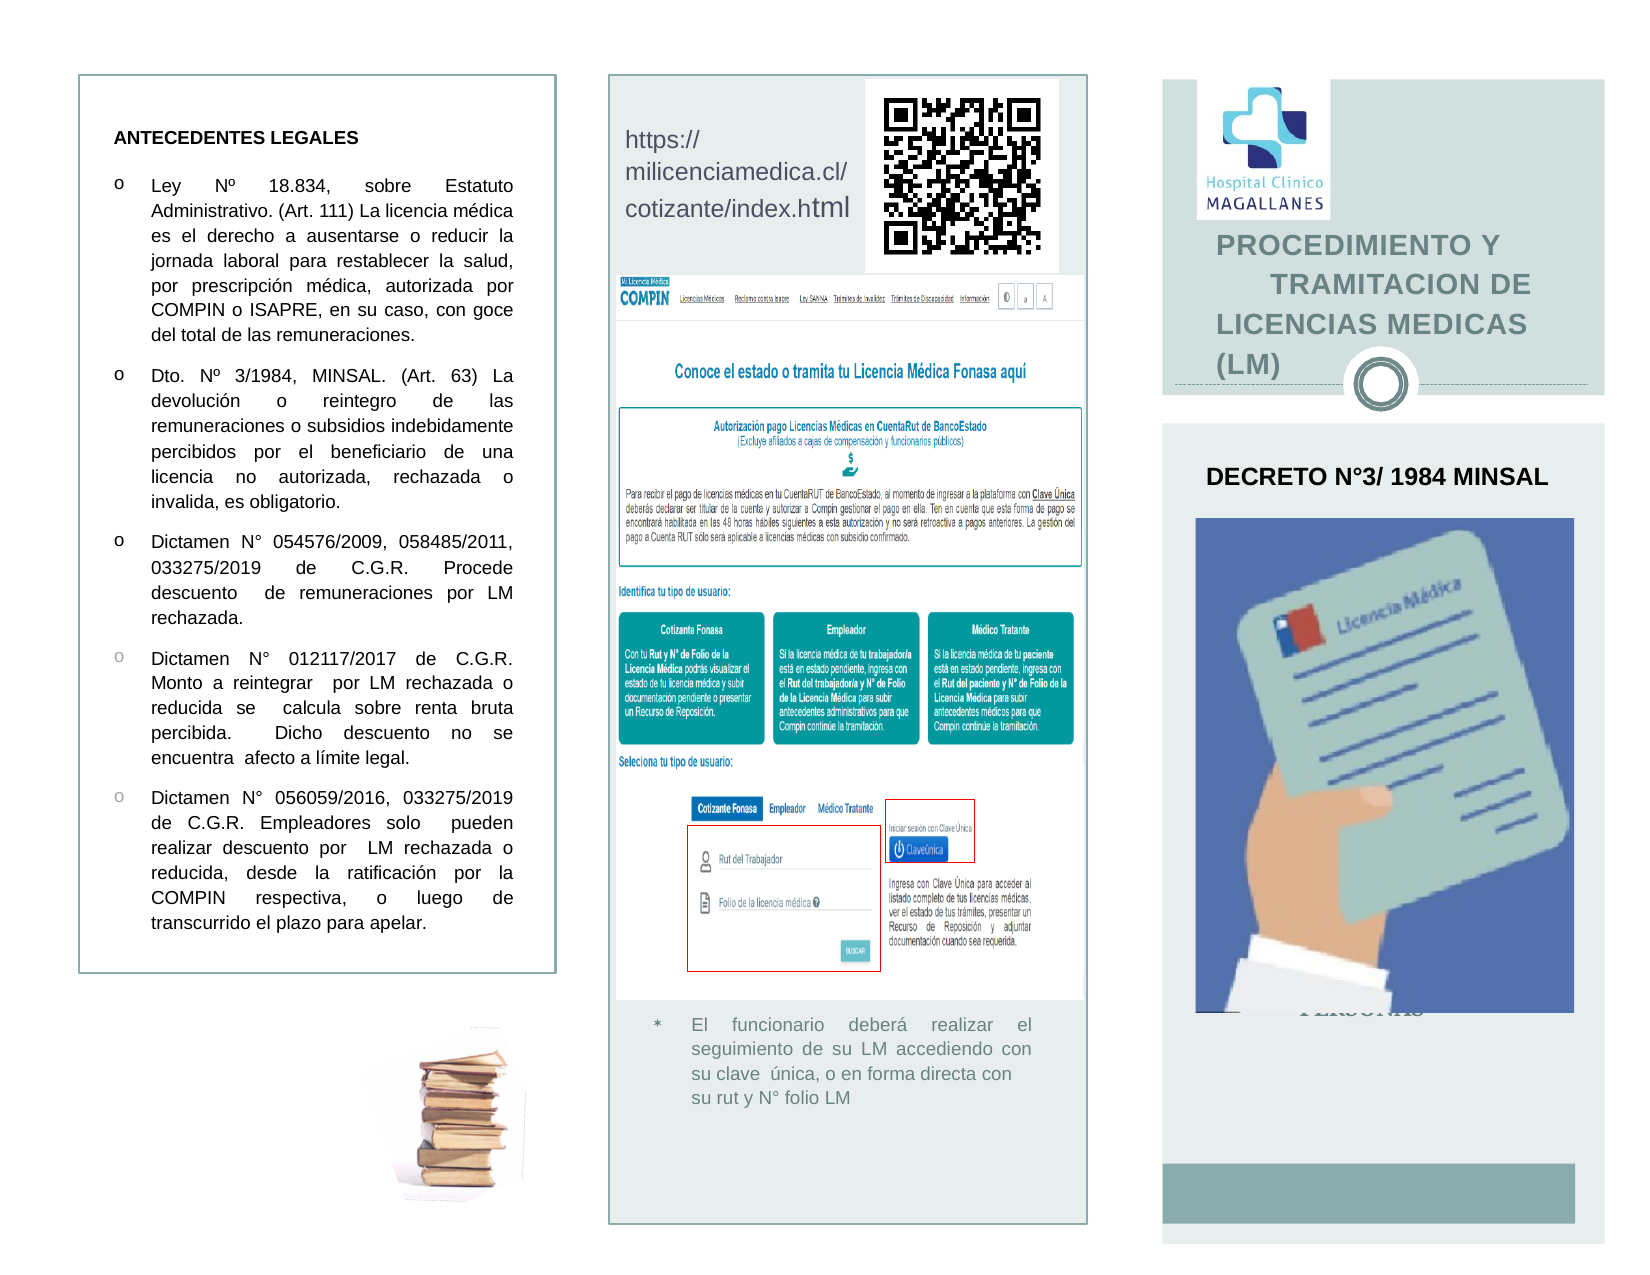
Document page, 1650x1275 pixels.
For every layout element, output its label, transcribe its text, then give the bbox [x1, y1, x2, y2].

text_box ANTECEDENTES LEGALES Ley Nº 18.834, sobre Estatuto Administrativo. (Art. 111) La licencia médica es el derecho a ausentarse o reducir la jornada laboral para restablecer la salud, por prescripción médica, autorizada por COMPIN o ISAPRE, en su caso, con goce del total de las remuneraciones. Dto. Nº 3/1984, MINSAL. (Art. 63) La devolución o reintegro de las remuneraciones o subsidios indebidamente percibidos por el beneficiario de una licencia no autorizada, rechazada o invalida, es obligatorio. Dictamen N° 054576/2009, 058485/2011, 033275/2019 de C.G.R. Procede descuento de remuneraciones por LM rechazada. Dictamen N° 012117/2017 de C.G.R. Monto a reintegrar por LM rechazada o reducida se calcula sobre renta bruta percibida. Dicho descuento no se encuentra afecto a límite legal. Dictamen N° 056059/2016, 033275/2019 de C.G.R. Empleadores solo pueden realizar descuento por LM rechazada o reducida, desde la ratificación por la COMPIN respectiva, o luego de transcurrido el plazo para apelar. [79, 74, 556, 974]
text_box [1174, 79, 1588, 1013]
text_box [1162, 79, 1605, 1245]
text_box https:// milicenciamedica.cl/ cotizante/index.html [625, 119, 859, 224]
picture [864, 79, 1059, 273]
text_box [609, 74, 1088, 1224]
picture [616, 275, 1084, 1000]
picture [356, 1017, 555, 1222]
text_box El funcionario deberá realizar el seguimiento de su LM accediendo con su clave única, o en forma directa con su rut y N° folio LM [654, 1008, 1033, 1109]
